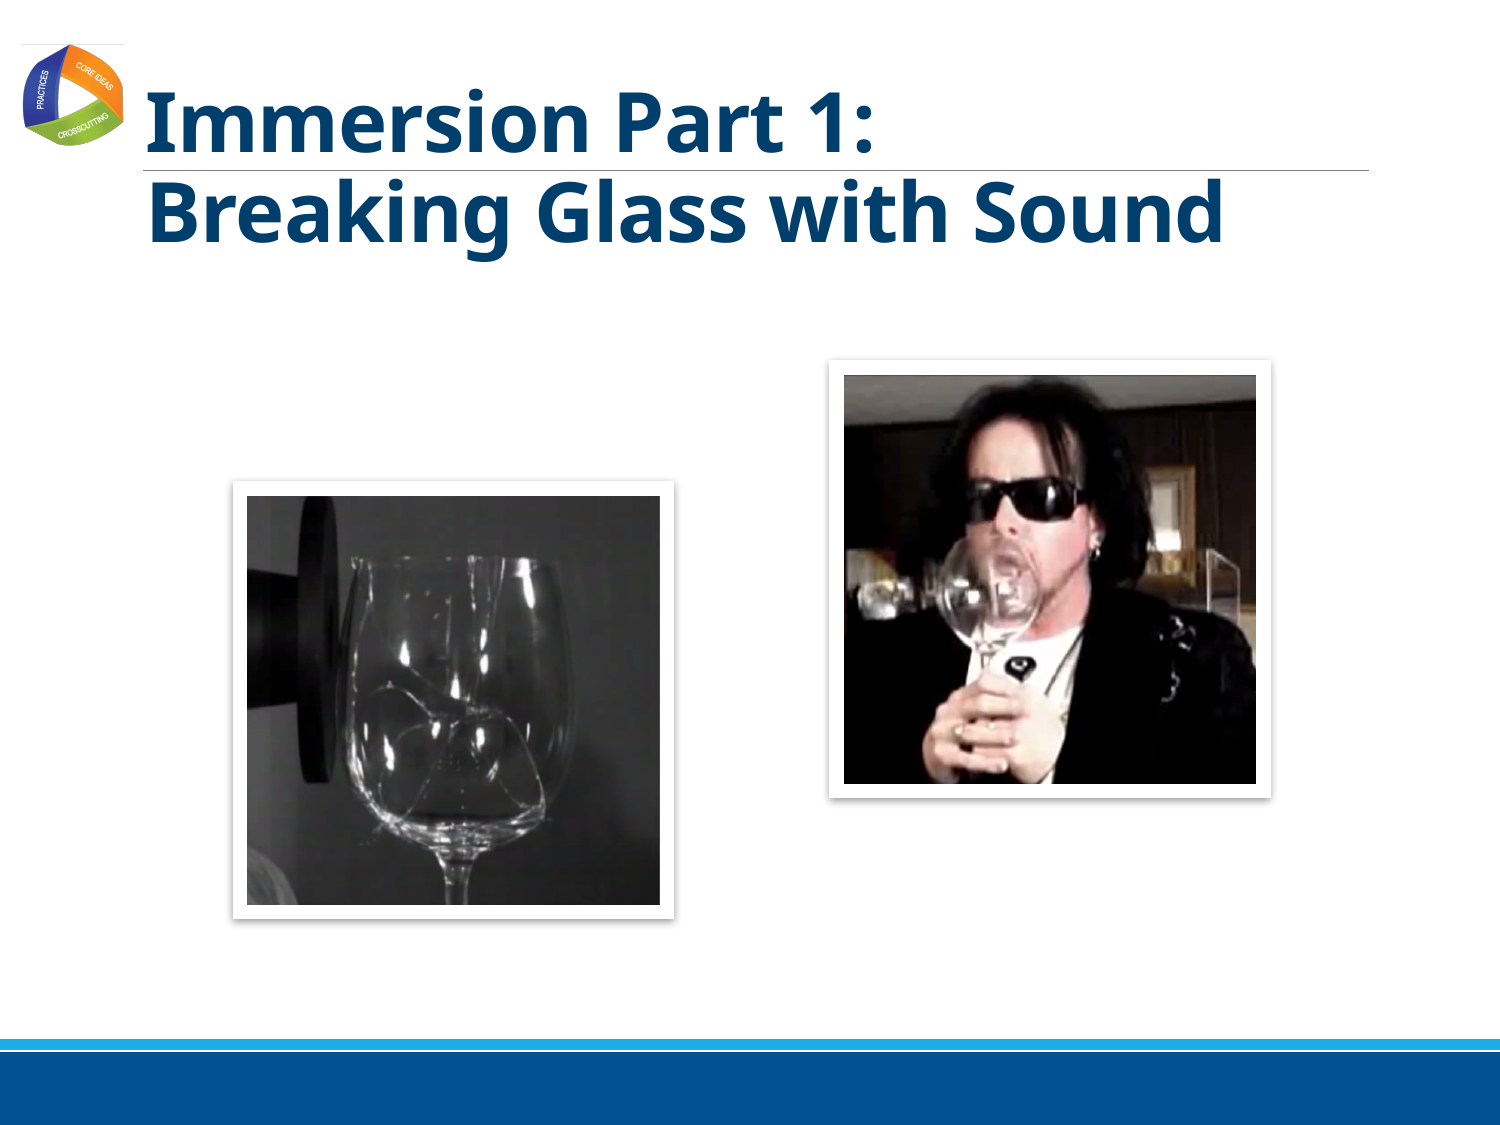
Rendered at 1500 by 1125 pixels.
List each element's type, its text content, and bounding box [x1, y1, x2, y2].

title Immersion Part 1: Breaking Glass with Sound [140, 110, 1378, 232]
picture [246, 494, 661, 906]
picture [843, 374, 1257, 785]
picture [21, 44, 124, 146]
